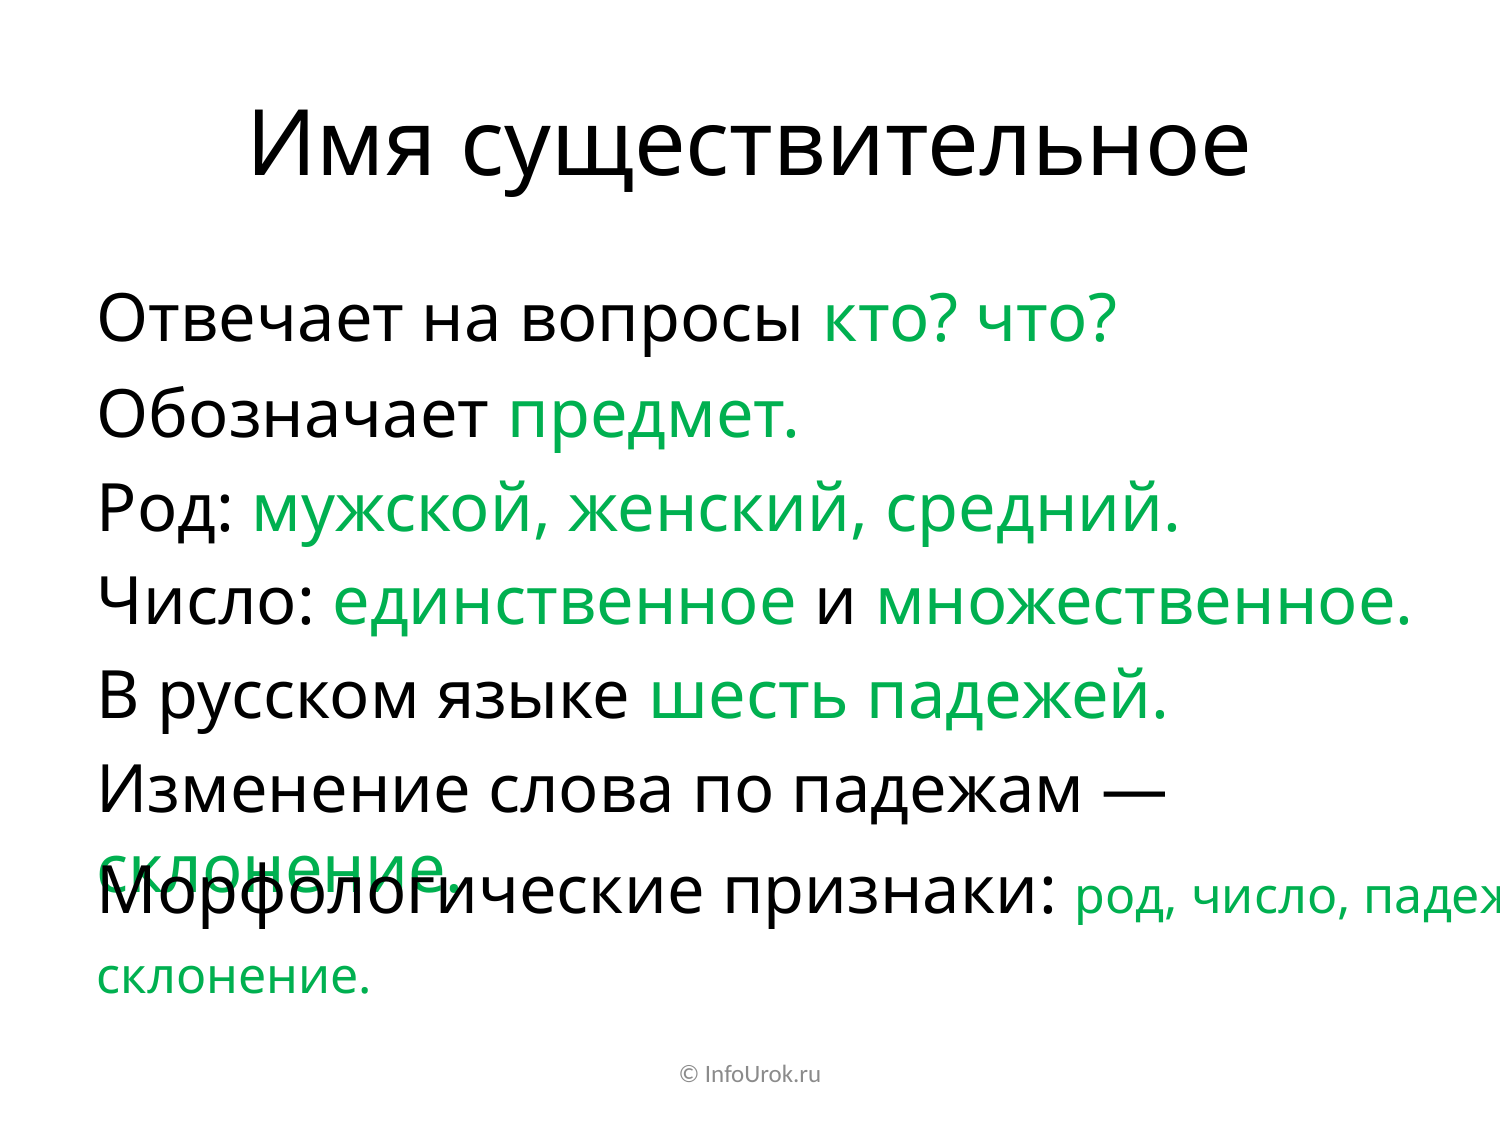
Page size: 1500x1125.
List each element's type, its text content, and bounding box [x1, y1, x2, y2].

text_box В русском языке шесть падежей. [81, 644, 1500, 738]
text_box Отвечает на вопросы кто? что? [81, 267, 1465, 362]
text_box Изменение слова по падежам — склонение. [81, 738, 1500, 913]
title Имя существительное [75, 45, 1425, 233]
text_box Число: единственное и множественное. [82, 550, 1500, 644]
text_box Морфологические признаки: род, число, падеж, склонение. [82, 839, 1500, 1015]
text_box Обозначает предмет. [81, 363, 1465, 458]
text_box Род: мужской, женский, средний. [81, 456, 1477, 552]
footer © InfoUrok.ru [512, 1042, 988, 1103]
